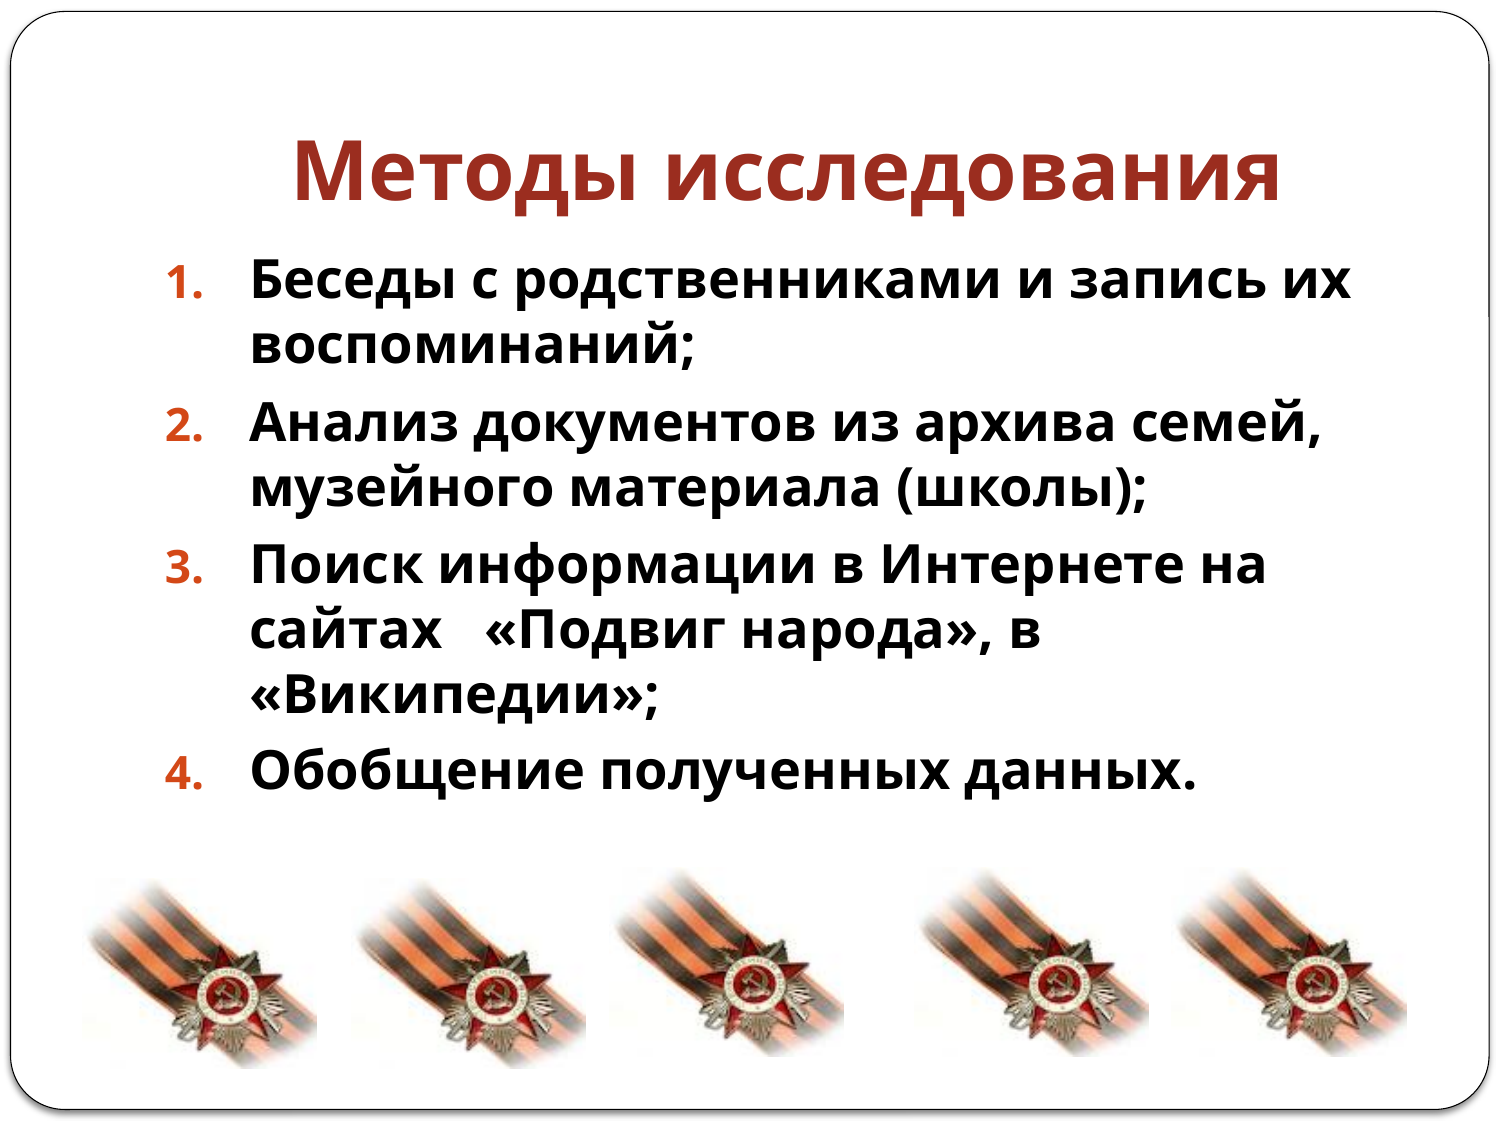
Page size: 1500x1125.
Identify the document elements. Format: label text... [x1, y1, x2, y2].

picture [1171, 866, 1407, 1057]
picture [913, 866, 1149, 1057]
title Методы исследования [150, 45, 1425, 233]
picture [351, 878, 587, 1069]
list Беседы с родственниками и запись их воспоминаний; Анализ документов из архива семей, музейного материала (школы); Поиск информации в Интернете на сайтах «Подвиг народа», в «Википедии»; Обобщение полученных данных. [150, 237, 1425, 988]
picture [81, 878, 317, 1069]
picture [609, 866, 844, 1057]
